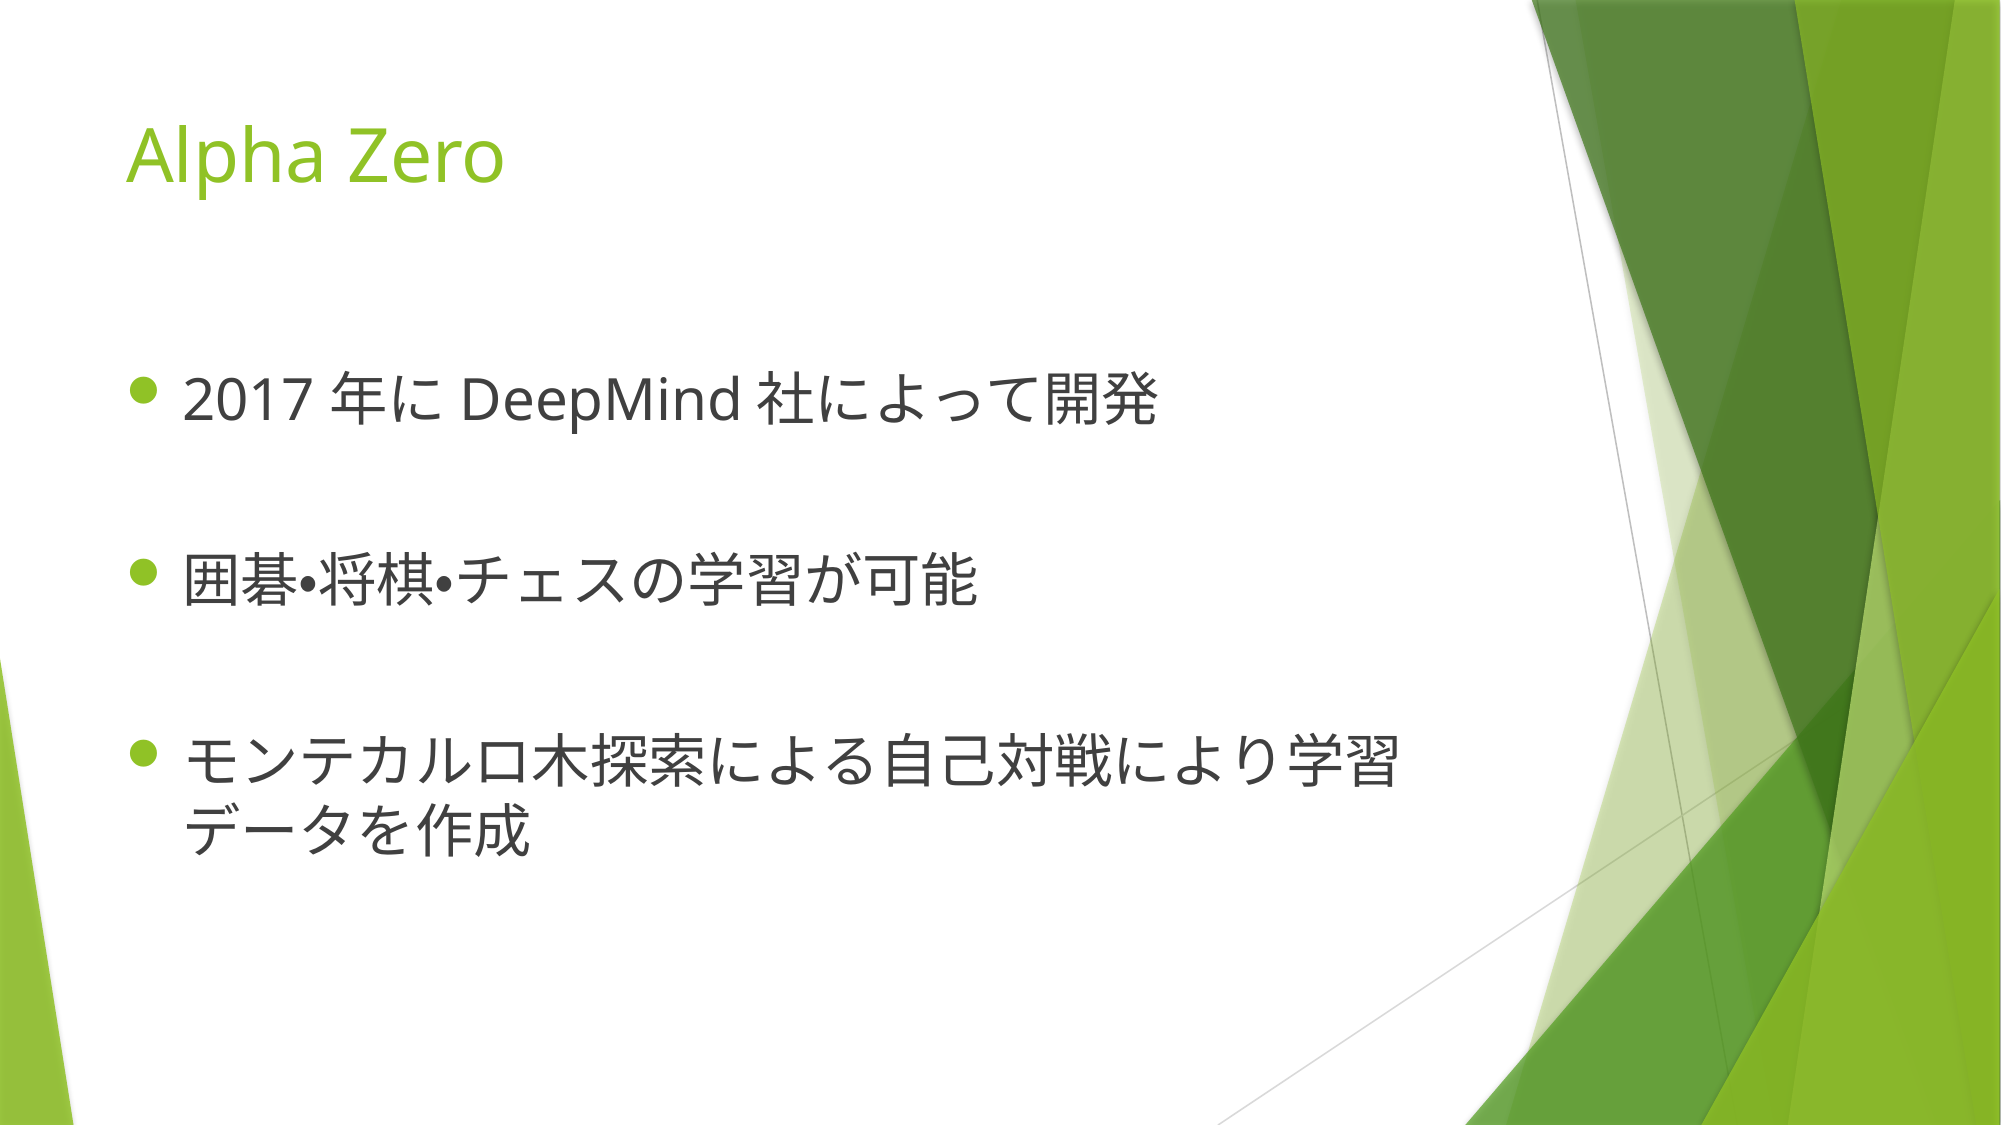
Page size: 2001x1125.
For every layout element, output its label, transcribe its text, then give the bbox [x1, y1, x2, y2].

title Alpha Zero [111, 99, 1522, 317]
list 2017年にDeepMind社によって開発 囲碁・将棋・チェスの学習が可能 モンテカルロ木探索による自己対戦により学習データを作成 [111, 354, 1522, 992]
